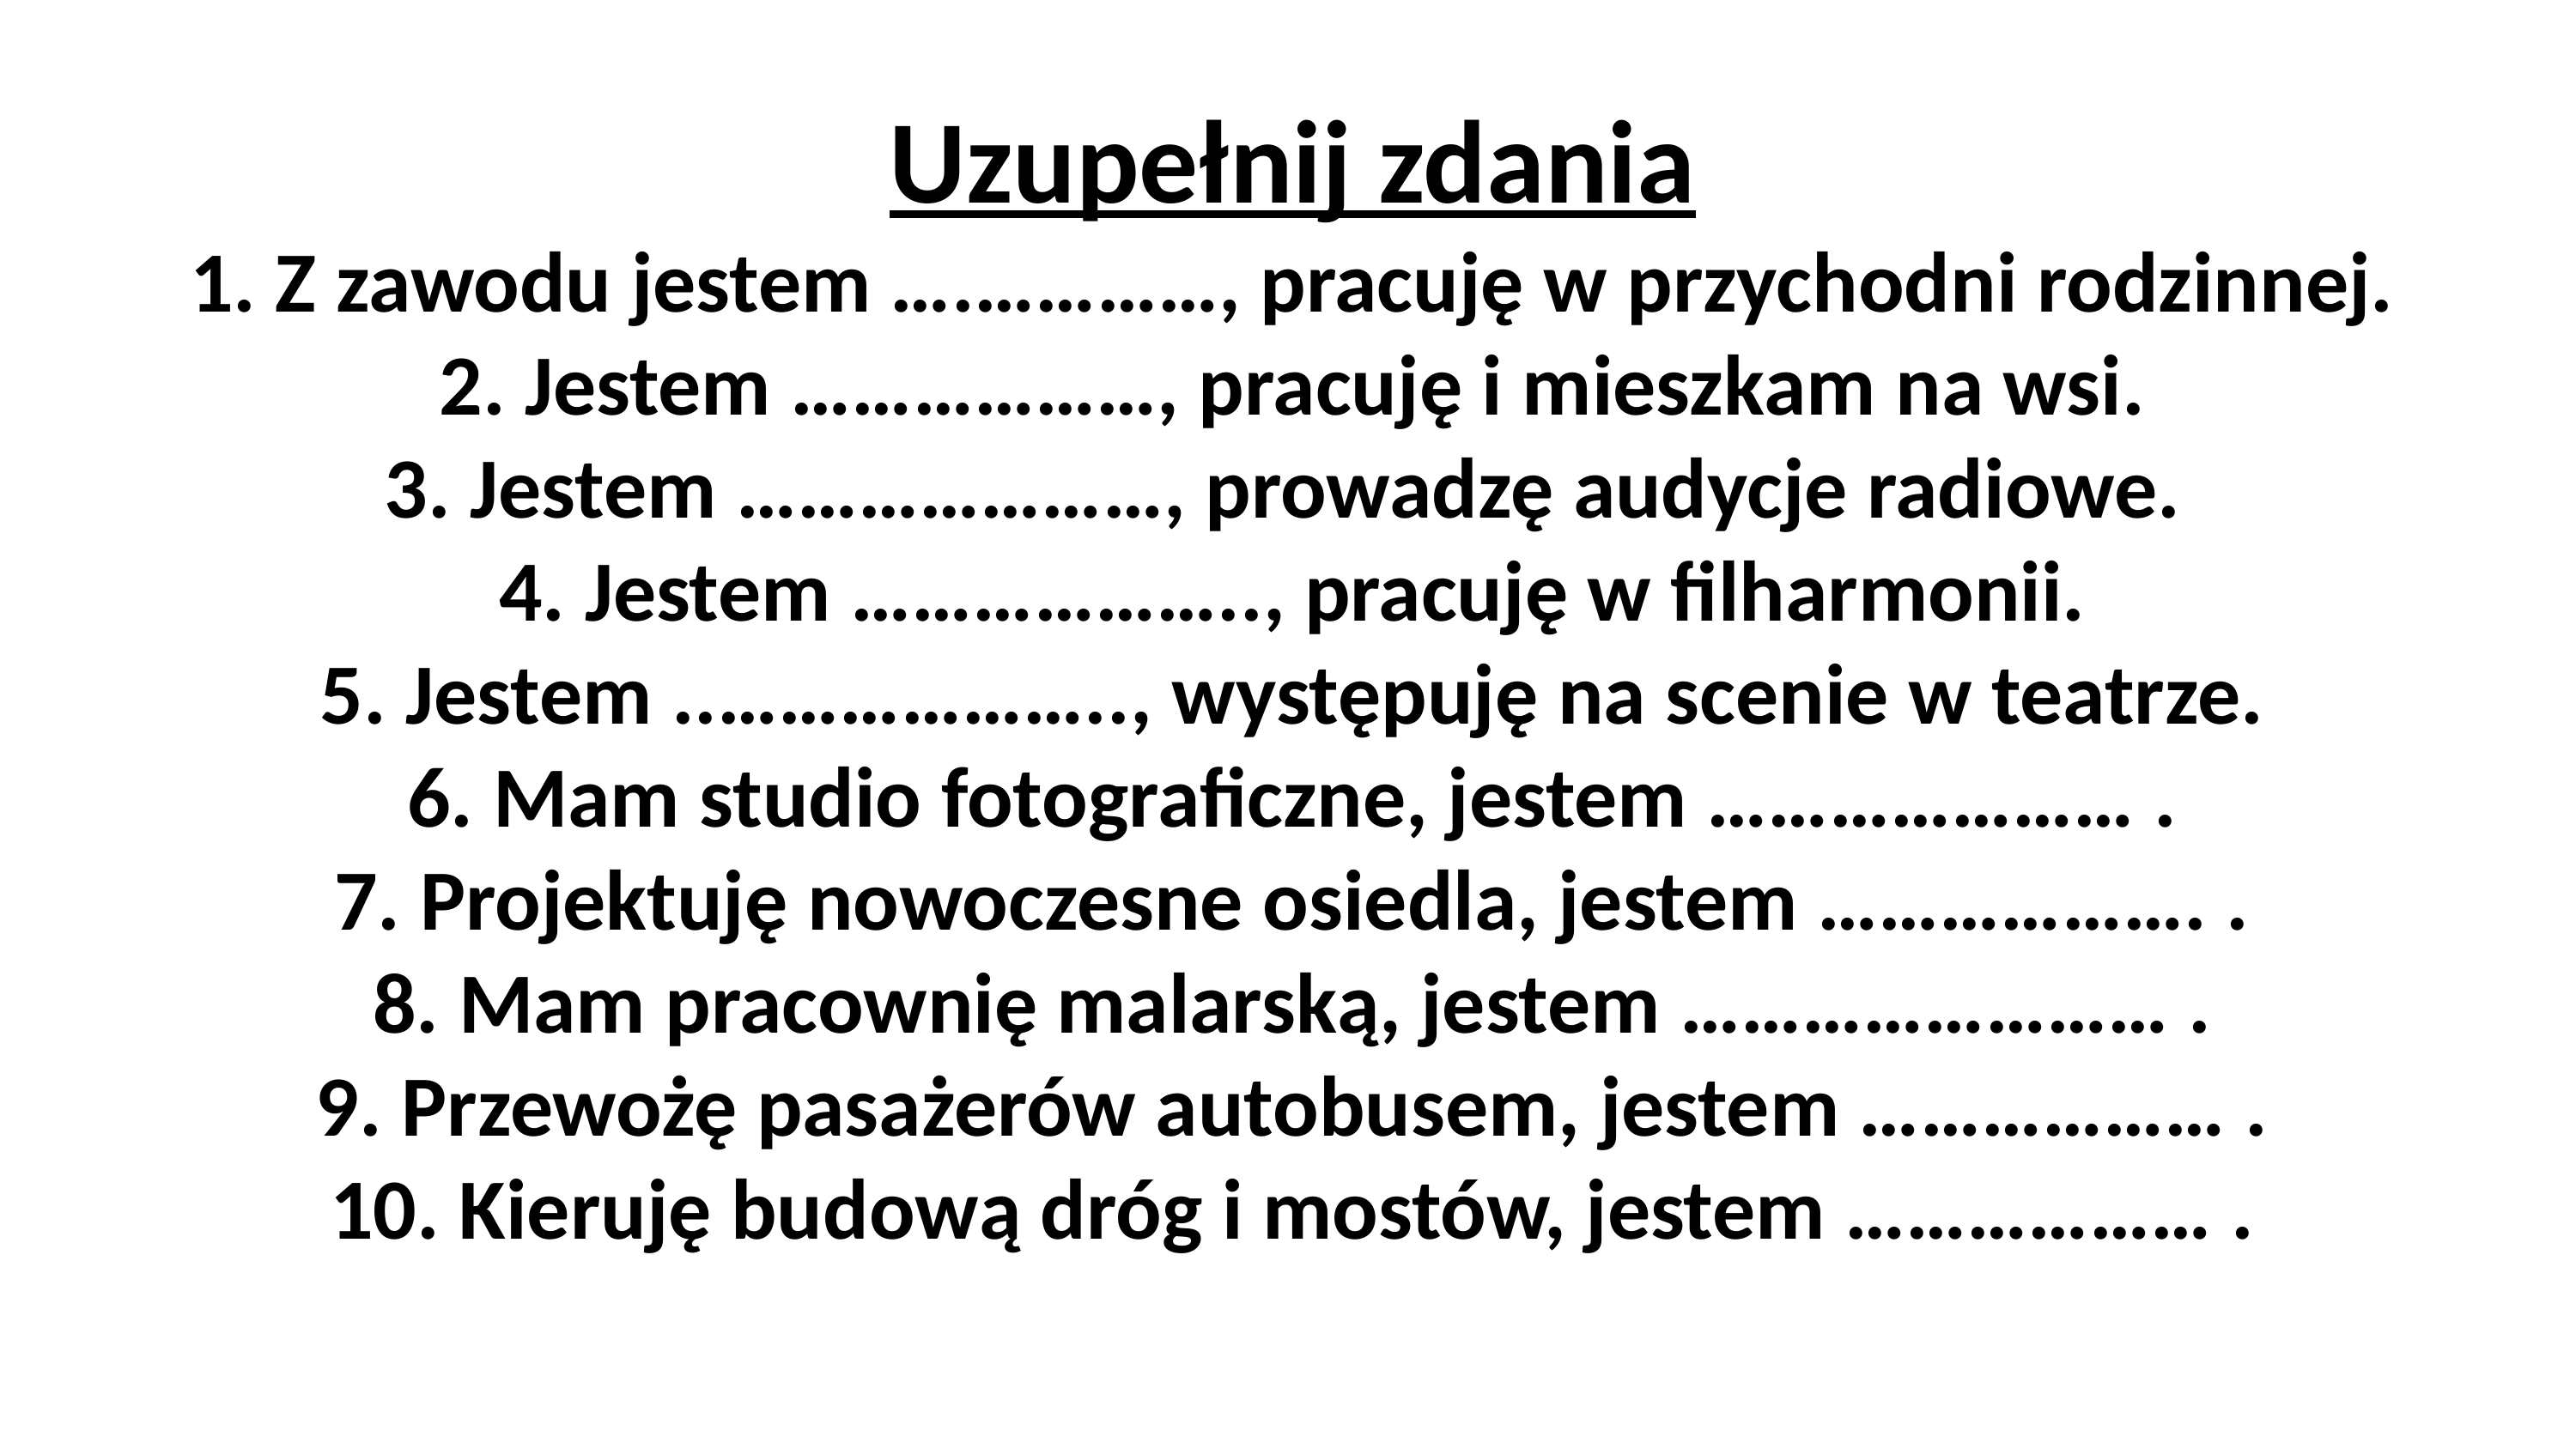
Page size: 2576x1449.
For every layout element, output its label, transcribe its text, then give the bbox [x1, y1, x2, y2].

title Uzupełnij zdania 1. Z zawodu jestem ….…………, pracuję w przychodni rodzinnej. 2. Jestem ………………, pracuję i mieszkam na wsi. 3. Jestem …………………, prowadzę audycje radiowe. 4. Jestem ……………….., pracuję w filharmonii. 5. Jestem ..……………….., występuję na scenie w teatrze. 6. Mam studio fotograficzne, jestem ………………… . 7. Projektuję nowoczesne osiedla, jestem ………………. . 8. Mam pracownię malarską, jestem …………………… . 9. Przewożę pasażerów autobusem, jestem ……………… . 10. Kieruję budową dróg i mostów, jestem ……………… . [64, 39, 2522, 1406]
